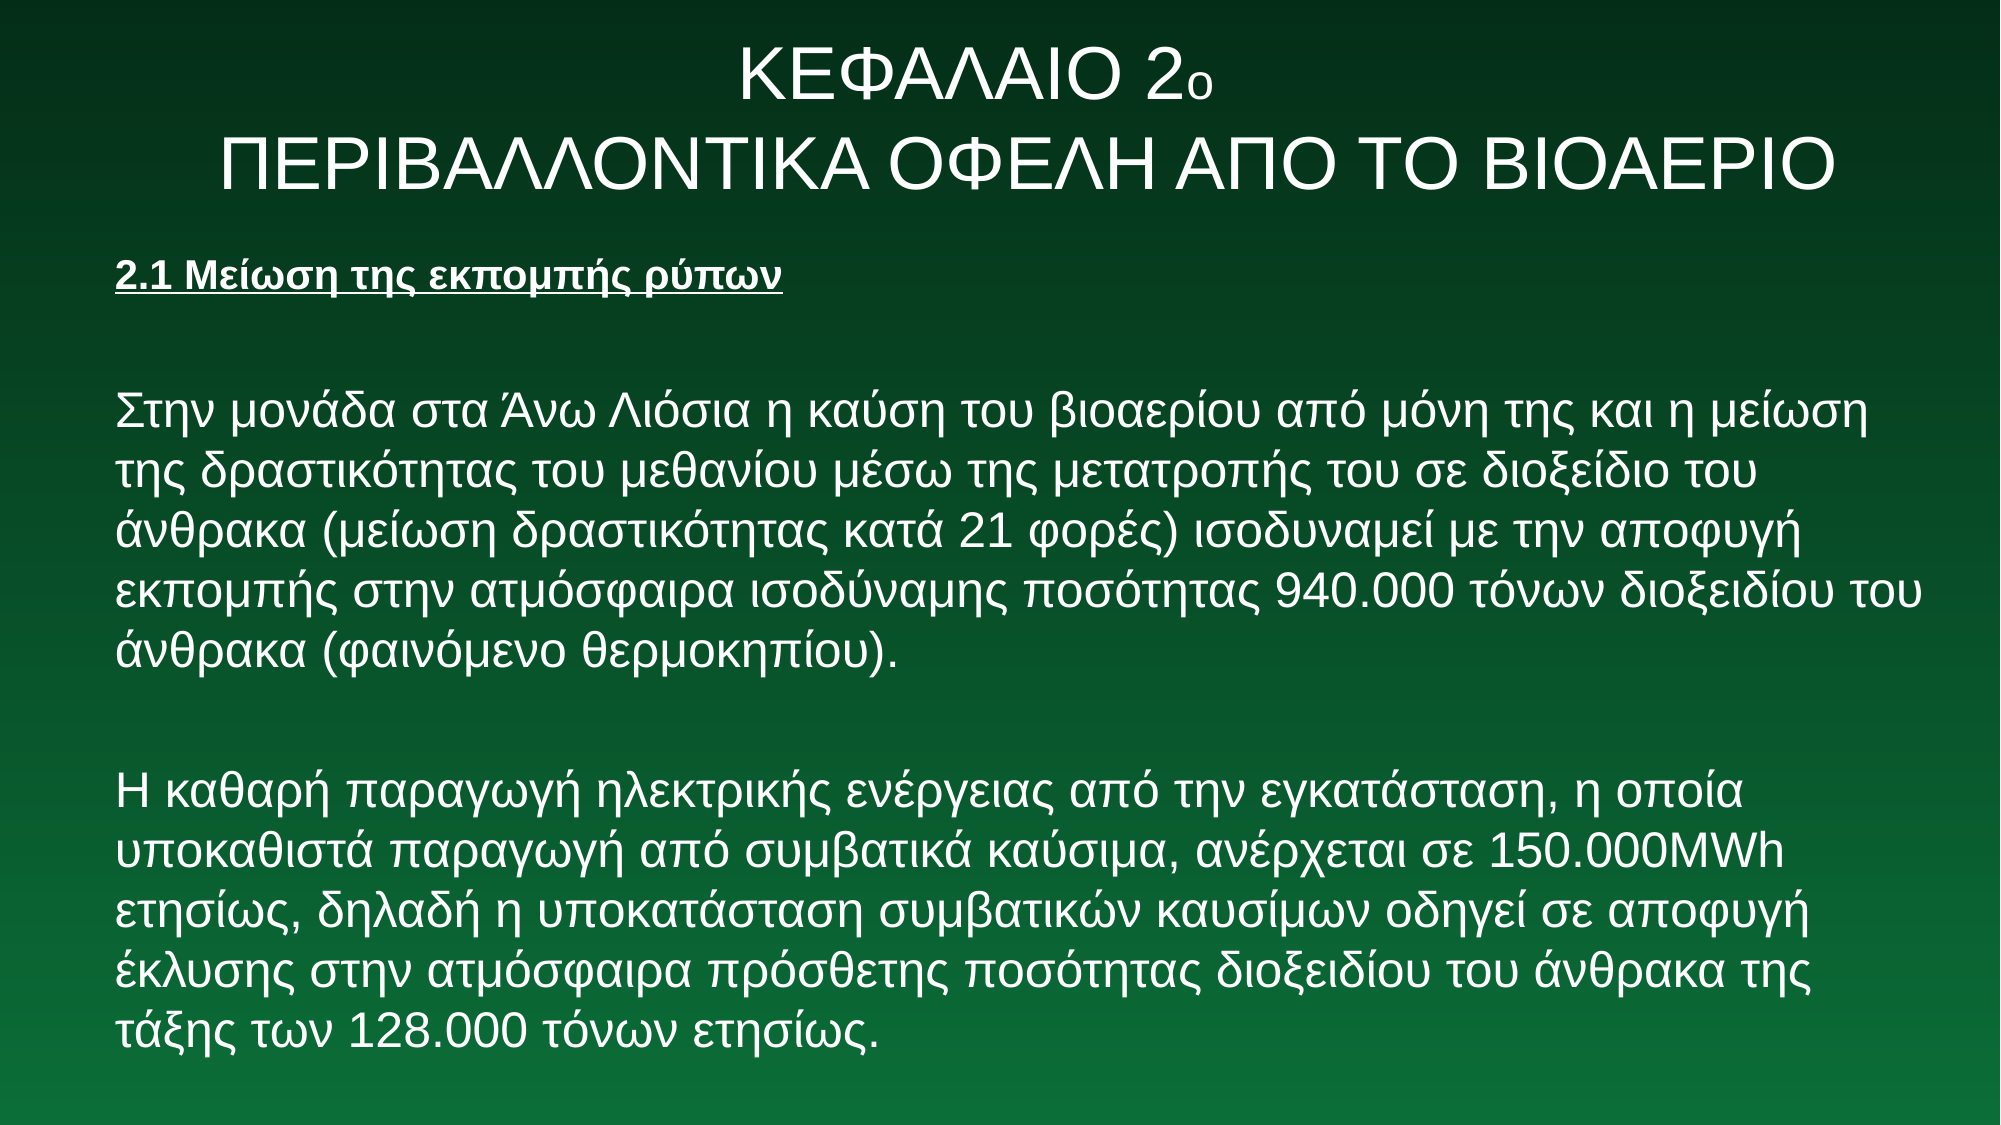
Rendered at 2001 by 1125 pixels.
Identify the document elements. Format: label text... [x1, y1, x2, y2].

title ΚΕΦΑΛΑΙΟ 2ο ΠΕΡΙΒΑΛΛΟΝΤΙΚΑ ΟΦΕΛΗ ΑΠΟ ΤΟ ΒΙΟΑΕΡΙΟ [99, 20, 1901, 209]
list 2.1 Μείωση της εκπομπής ρύπων Στην μονάδα στα Άνω Λιόσια η καύση του βιοαερίου από μόνη της και η μείωση της δραστικότητας του μεθανίου μέσω της μετατροπής του σε διοξείδιο του άνθρακα (μείωση δραστικότητας κατά 21 φορές) ισοδυναμεί με την αποφυγή εκπομπής στην ατμόσφαιρα ισοδύναμης ποσότητας 940.000 τόνων διοξειδίου του άνθρακα (φαινόμενο θερμοκηπίου). Η καθαρή παραγωγή ηλεκτρικής ενέργειας από την εγκατάσταση, η οποία υποκαθιστά παραγωγή από συμβατικά καύσιμα, ανέρχεται σε 150.000MWh ετησίως, δηλαδή η υποκατάσταση συμβατικών καυσίμων οδηγεί σε αποφυγή έκλυσης στην ατμόσφαιρα πρόσθετης ποσότητας διοξειδίου του άνθρακα της τάξης των 128.000 τόνων ετησίως. [99, 239, 1948, 997]
